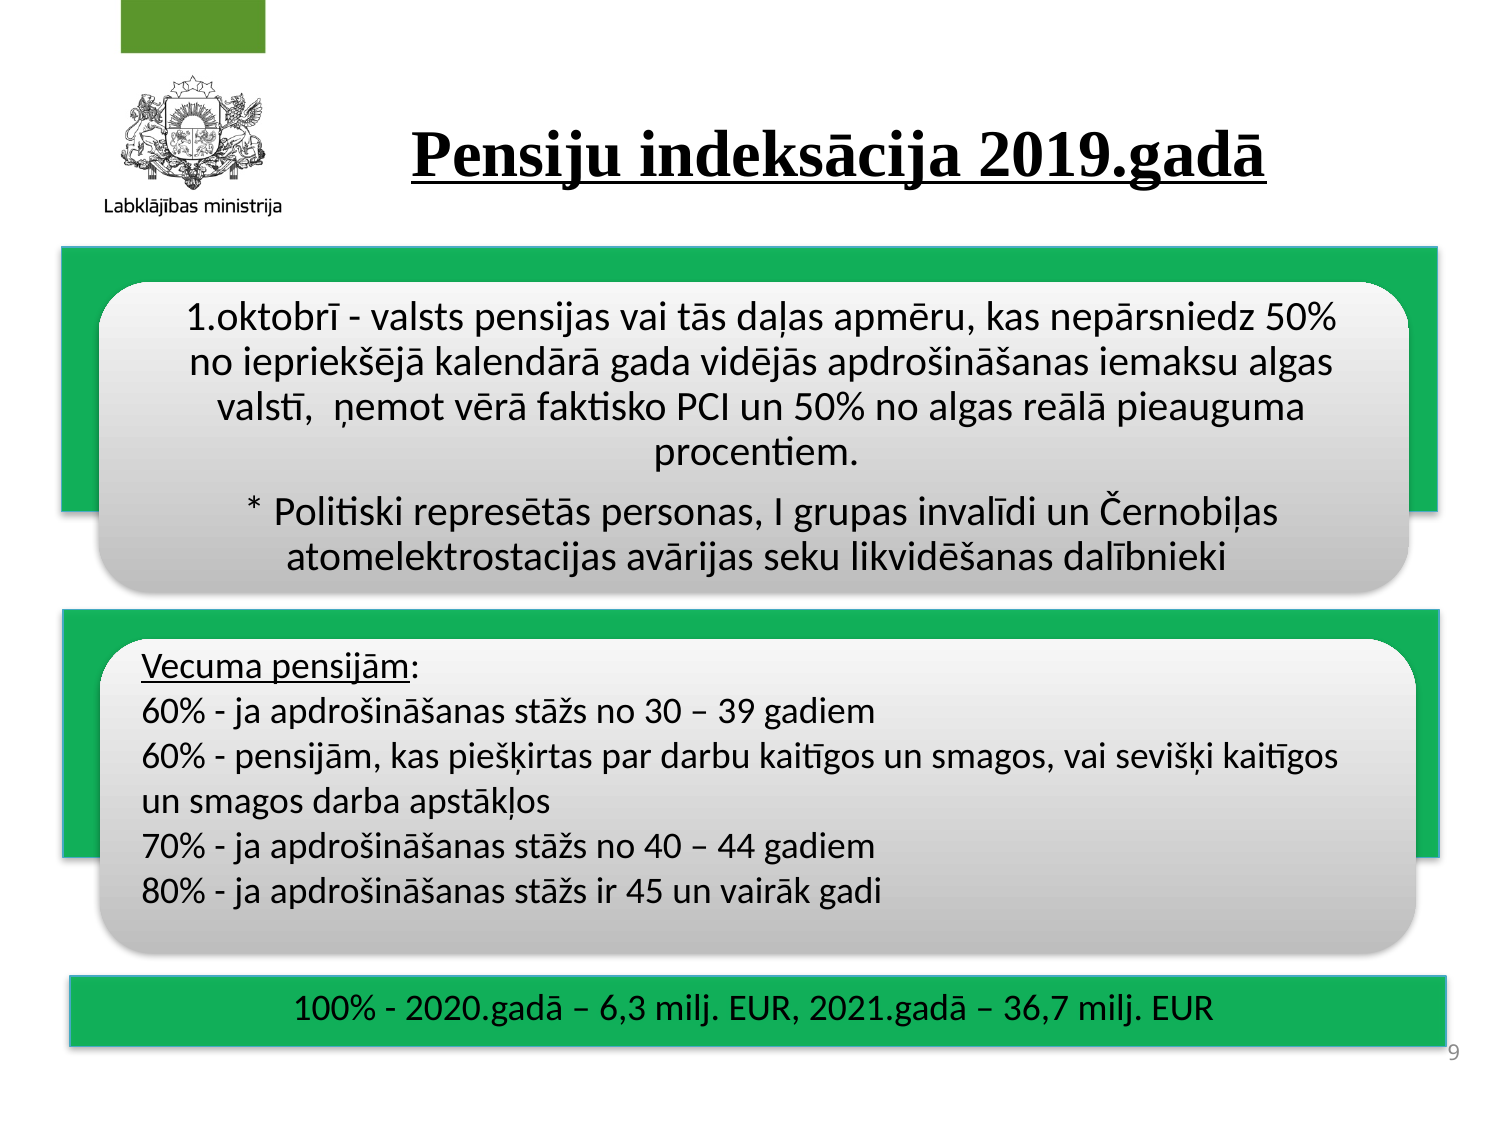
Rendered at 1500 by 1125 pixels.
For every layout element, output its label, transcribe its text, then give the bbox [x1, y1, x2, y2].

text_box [99, 638, 1416, 954]
picture [48, 0, 338, 321]
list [61, 207, 1438, 926]
title Pensiju indeksācija 2019.gadā [339, 42, 1340, 206]
text_box 100% - 2020.gadā – 6,3 milj. EUR, 2021.gadā – 36,7 milj. EUR [69, 975, 1447, 1047]
slide_number 9 [1376, 1028, 1475, 1079]
